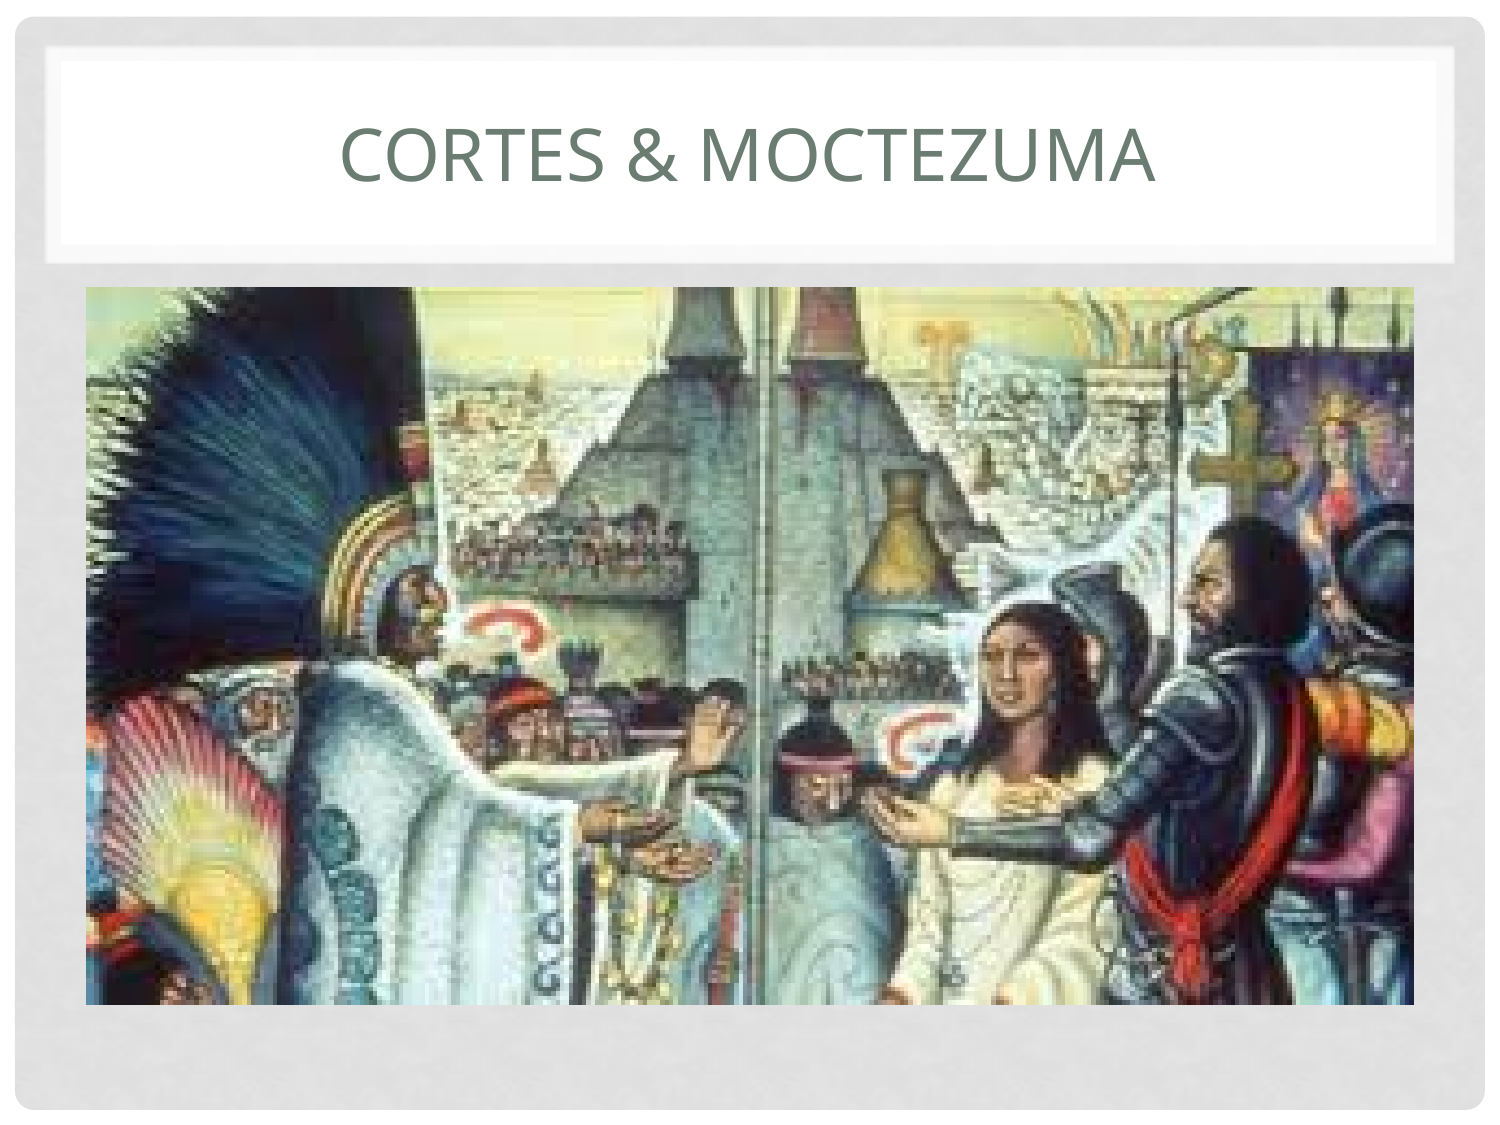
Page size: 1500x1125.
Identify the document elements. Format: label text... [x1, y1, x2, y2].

title Cortes & Moctezuma [69, 66, 1425, 238]
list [74, 287, 1426, 1006]
